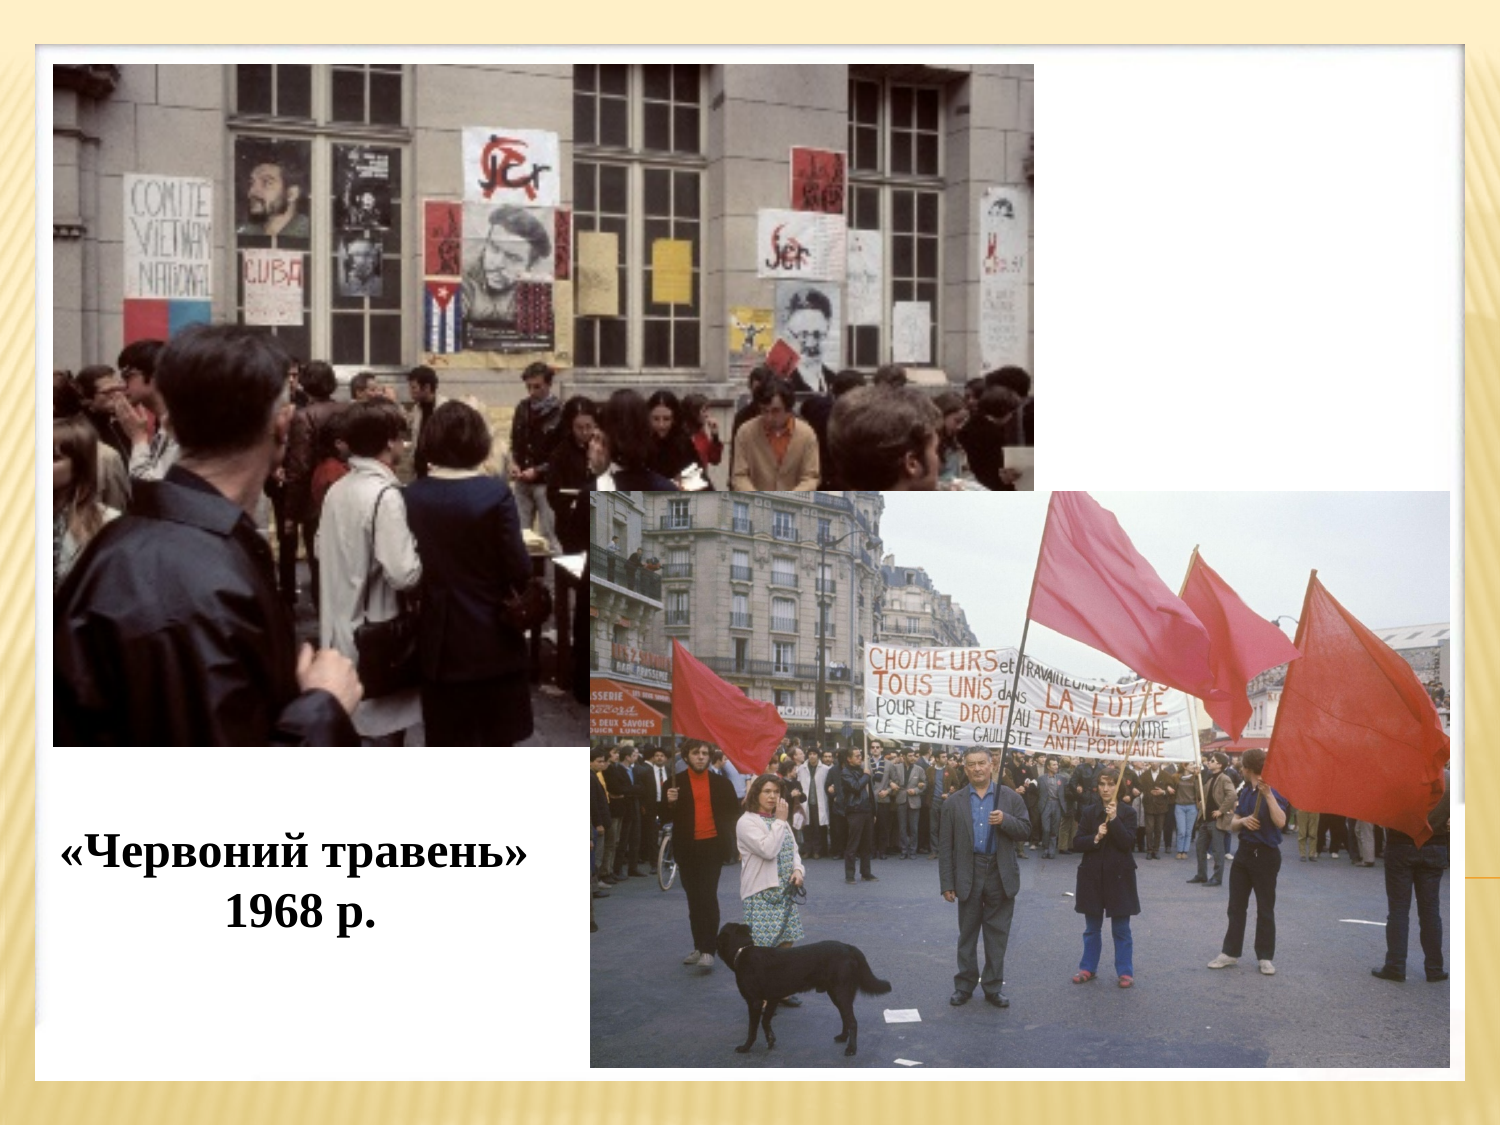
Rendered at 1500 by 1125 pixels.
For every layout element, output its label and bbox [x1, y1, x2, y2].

picture [34, 44, 1466, 1081]
